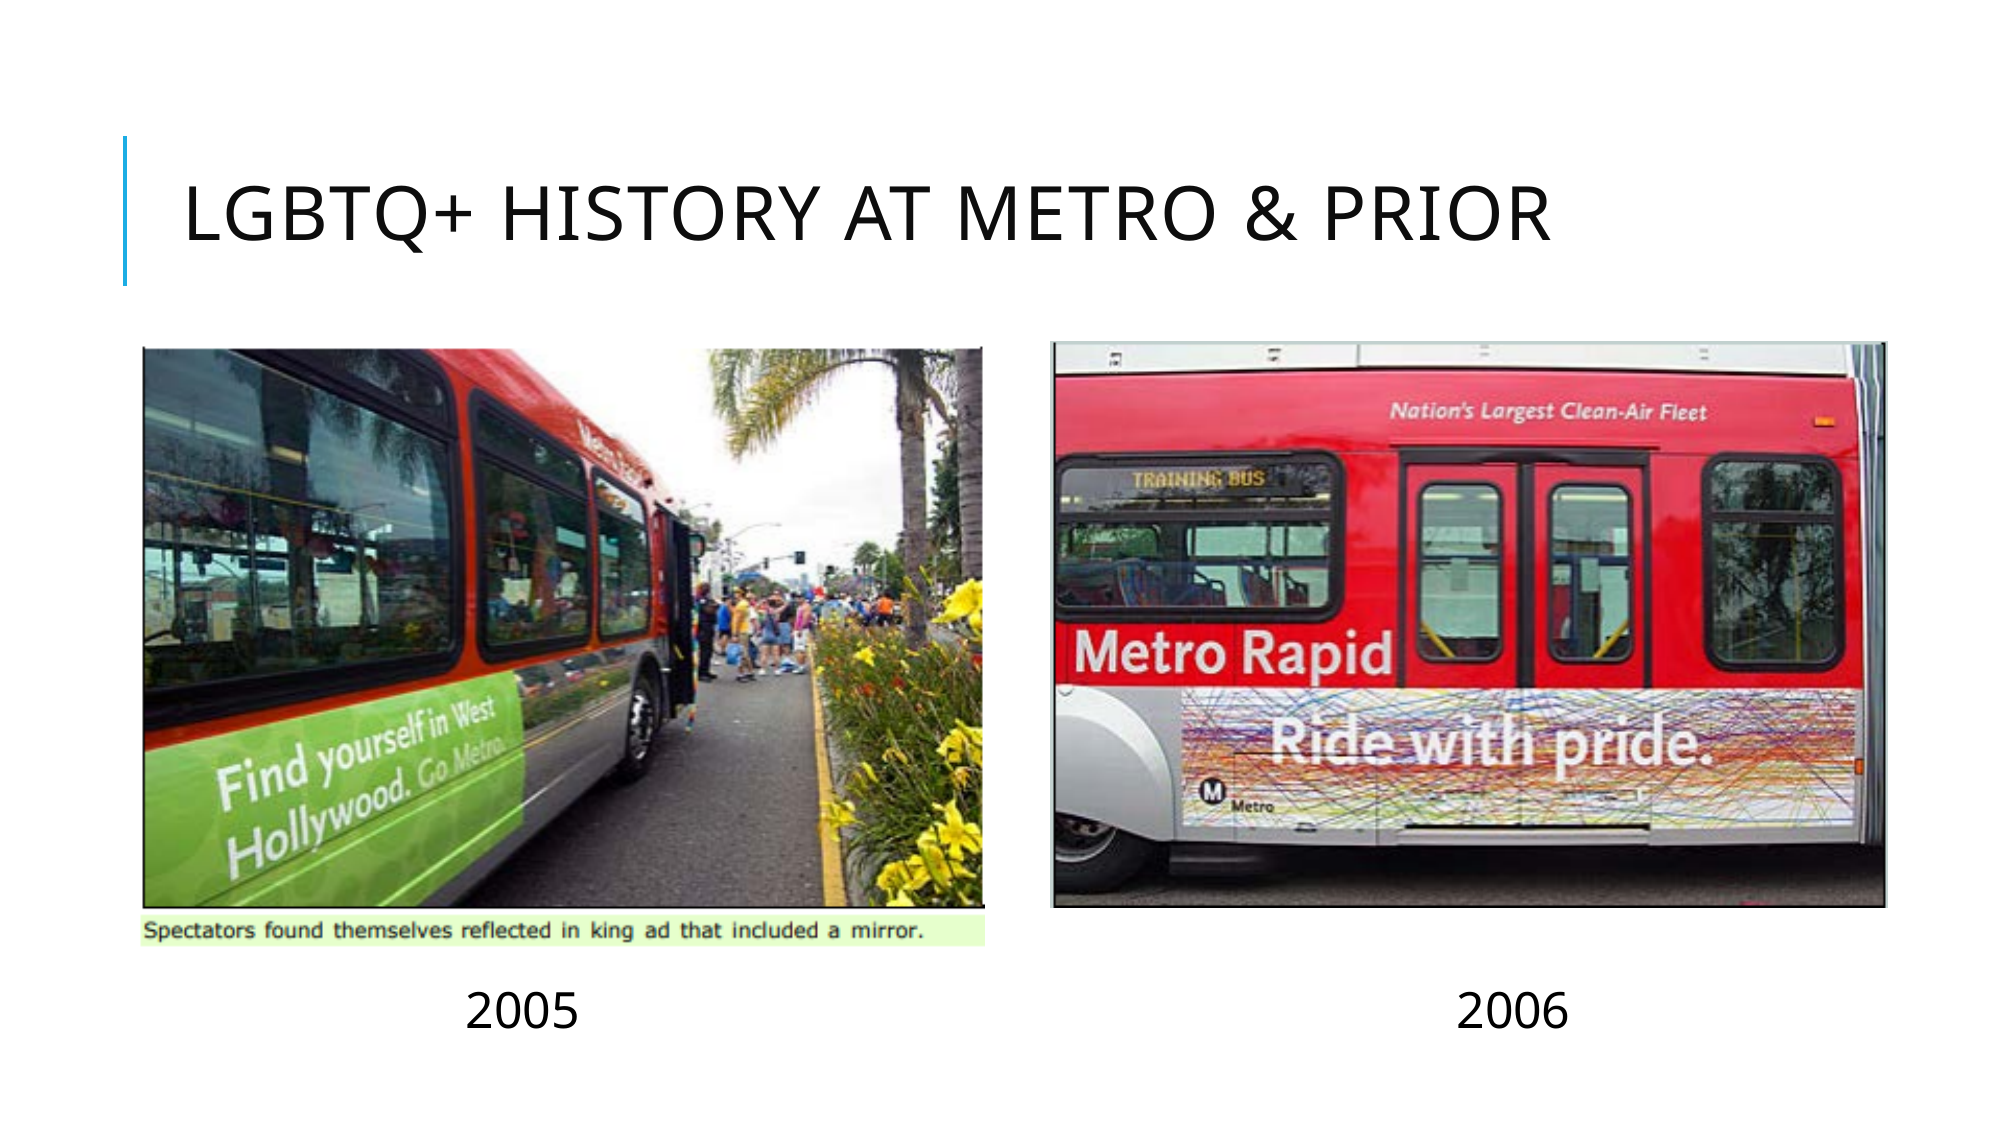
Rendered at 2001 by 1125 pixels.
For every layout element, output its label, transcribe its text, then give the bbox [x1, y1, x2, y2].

picture [137, 341, 985, 954]
text_box 2006 [1375, 970, 1652, 1046]
title LGBTQ+ History at Metro & prior [168, 96, 1763, 342]
text_box 2005 [384, 970, 661, 1046]
picture [1049, 341, 1889, 908]
